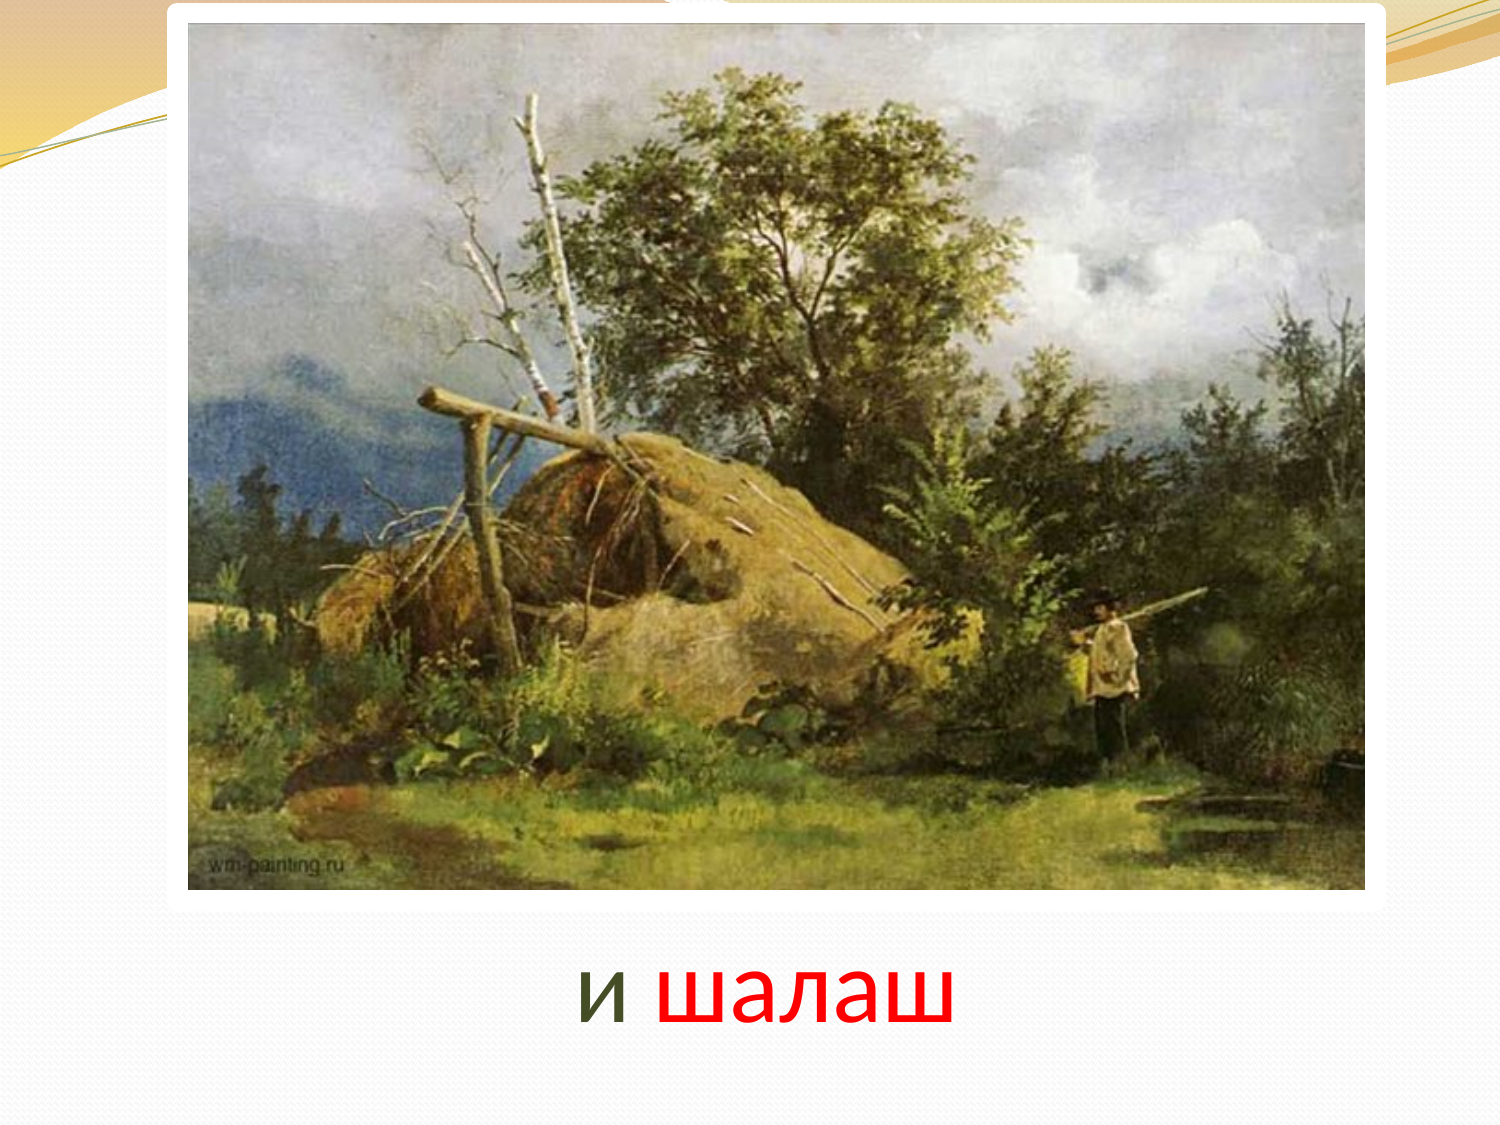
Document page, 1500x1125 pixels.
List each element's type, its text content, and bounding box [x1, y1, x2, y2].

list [187, 23, 1366, 891]
title и шалаш [574, 911, 973, 1043]
